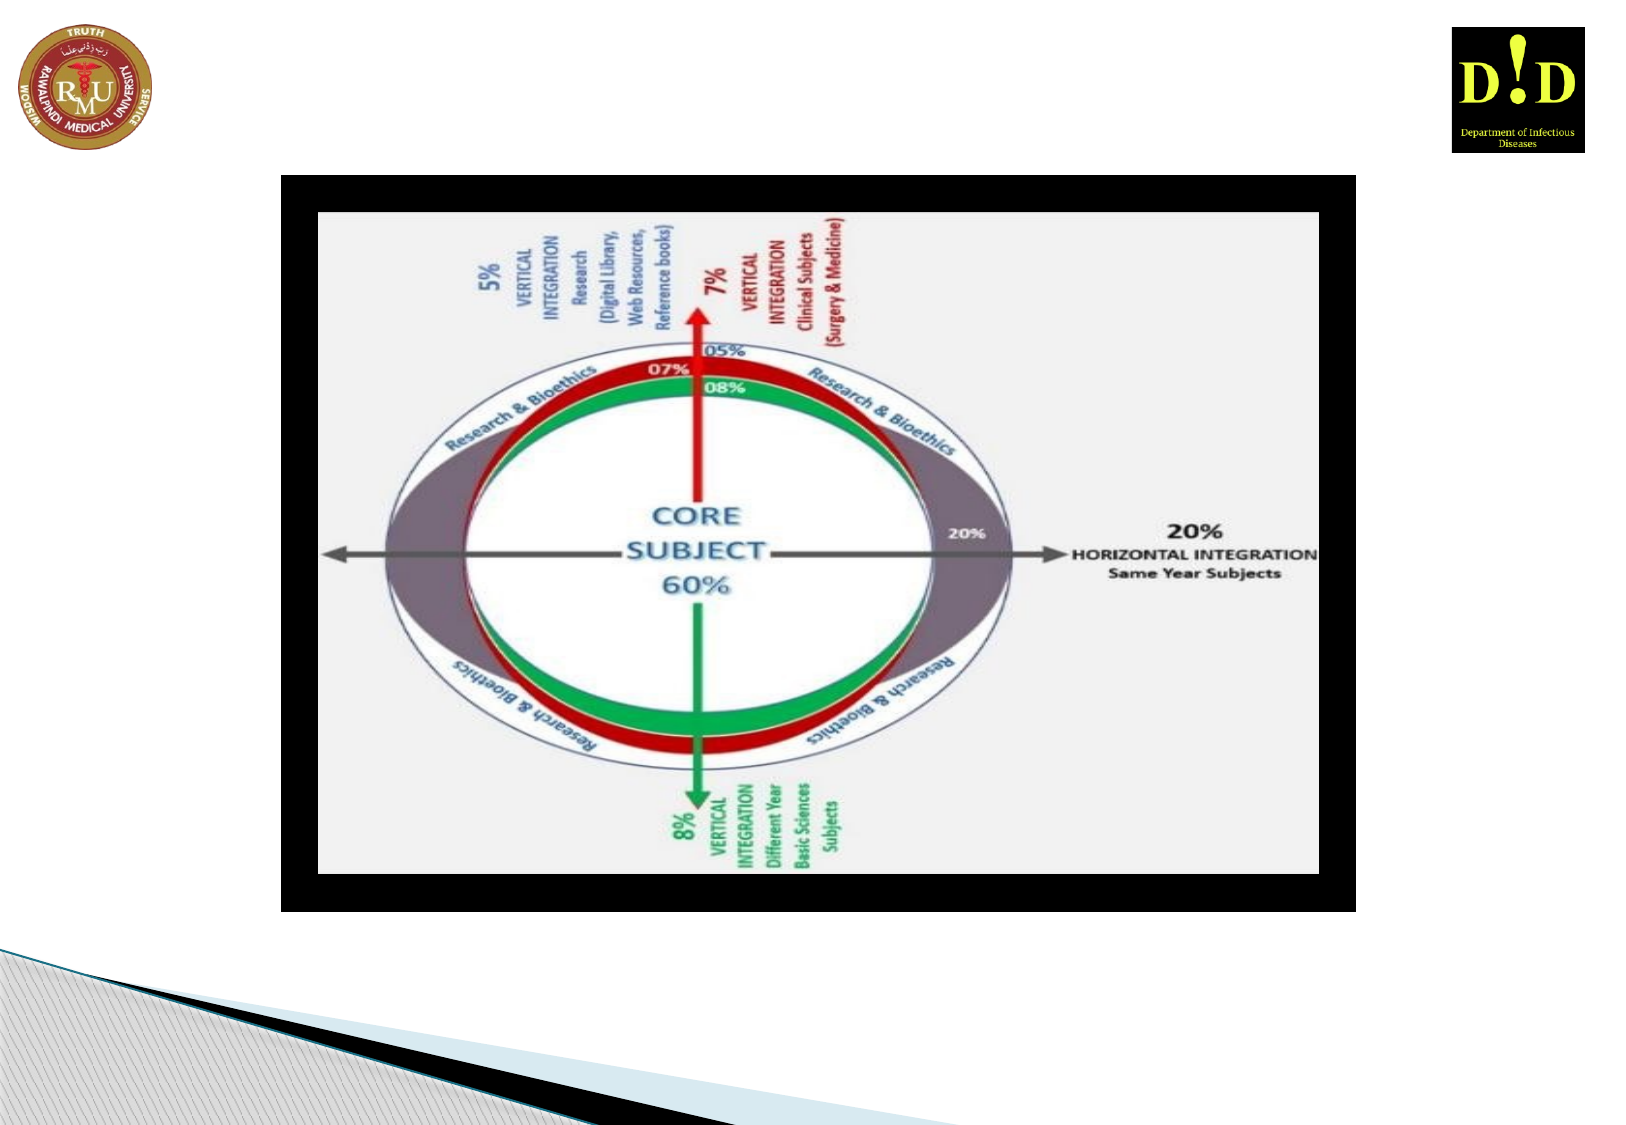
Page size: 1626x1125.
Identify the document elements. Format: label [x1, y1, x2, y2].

picture [317, 211, 1320, 875]
picture [17, 24, 152, 150]
picture [1451, 27, 1586, 154]
